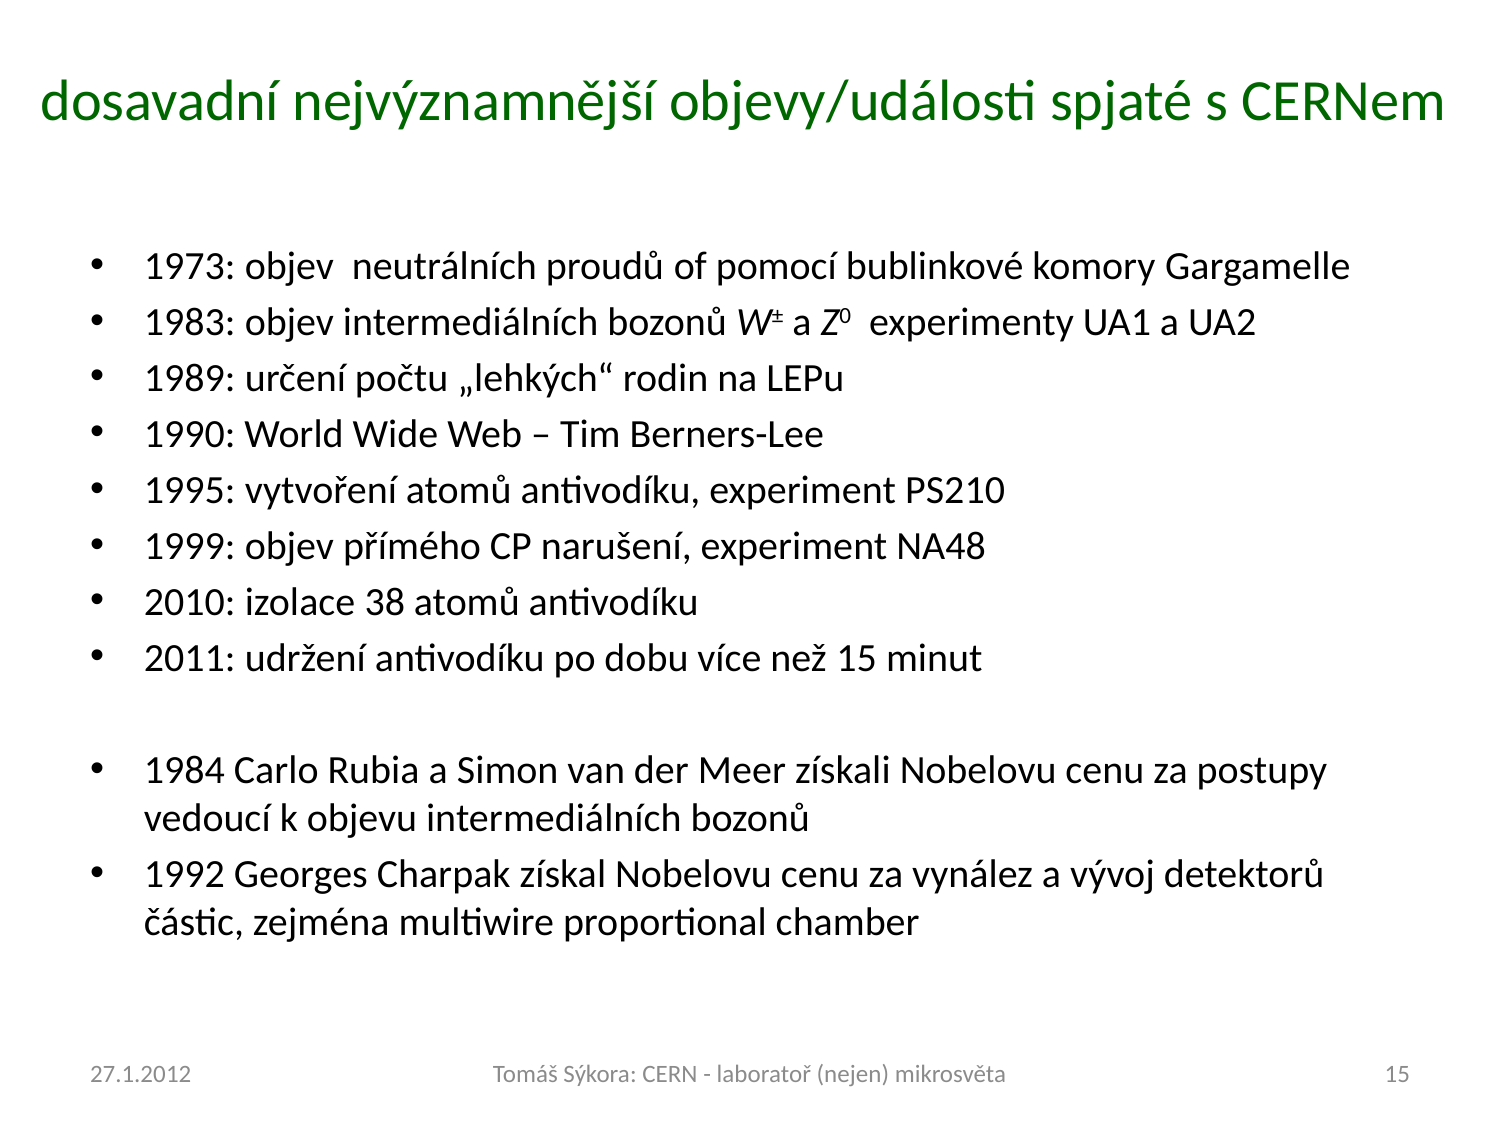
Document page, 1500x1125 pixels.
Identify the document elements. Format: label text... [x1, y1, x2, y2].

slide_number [75, 1042, 425, 1103]
list 1973: objev neutrálních proudů of pomocí bublinkové komory Gargamelle 1983: objev intermediálních bozonů W± a Z0 experimenty UA1 a UA2 1989: určení počtu „lehkých“ rodin na LEPu 1990: World Wide Web – Tim Berners-Lee 1995: vytvoření atomů antivodíku, experiment PS210 1999: objev přímého CP narušení, experiment NA48 2010: izolace 38 atomů antivodíku 2011: udržení antivodíku po dobu více než 15 minut 1984 Carlo Rubia a Simon van der Meer získali Nobelovu cenu za postupy vedoucí k objevu intermediálních bozonů 1992 Georges Charpak získal Nobelovu cenu za vynález a vývoj detektorů částic, zejména multiwire proportional chamber [75, 231, 1425, 975]
title dosavadní nejvýznamnější objevy/události spjaté s CERNem [17, 19, 1483, 149]
slide_number 15 [1074, 1042, 1425, 1103]
footer Tomáš Sýkora: CERN - laboratoř (nejen) mikrosvěta [431, 1042, 1069, 1103]
